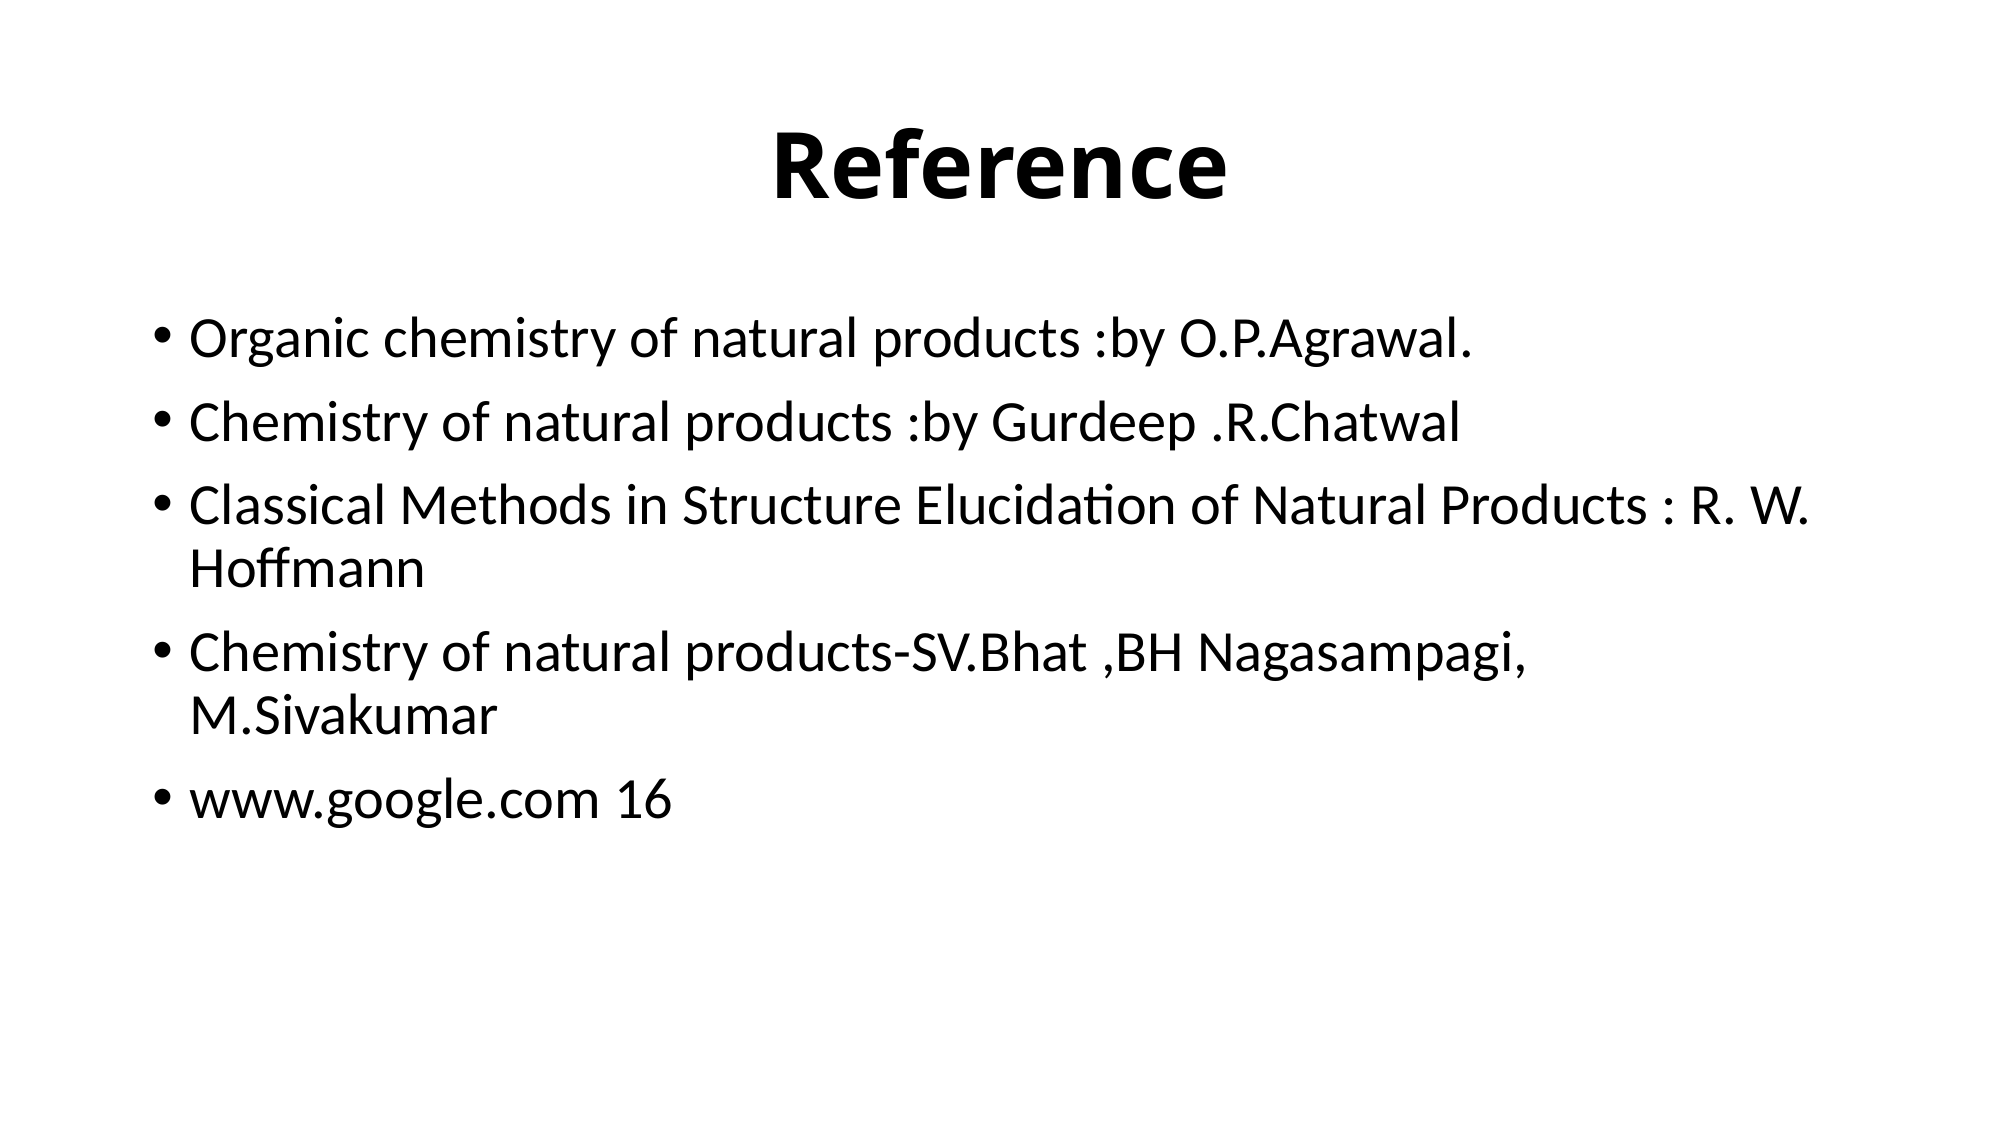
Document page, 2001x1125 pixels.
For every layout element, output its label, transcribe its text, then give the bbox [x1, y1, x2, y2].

list Organic chemistry of natural products :by O.P.Agrawal. Chemistry of natural products :by Gurdeep .R.Chatwal Classical Methods in Structure Elucidation of Natural Products : R. W. Hoffmann Chemistry of natural products-SV.Bhat ,BH Nagasampagi, M.Sivakumar www.google.com 16 [137, 299, 1863, 1014]
title Reference [137, 59, 1863, 278]
